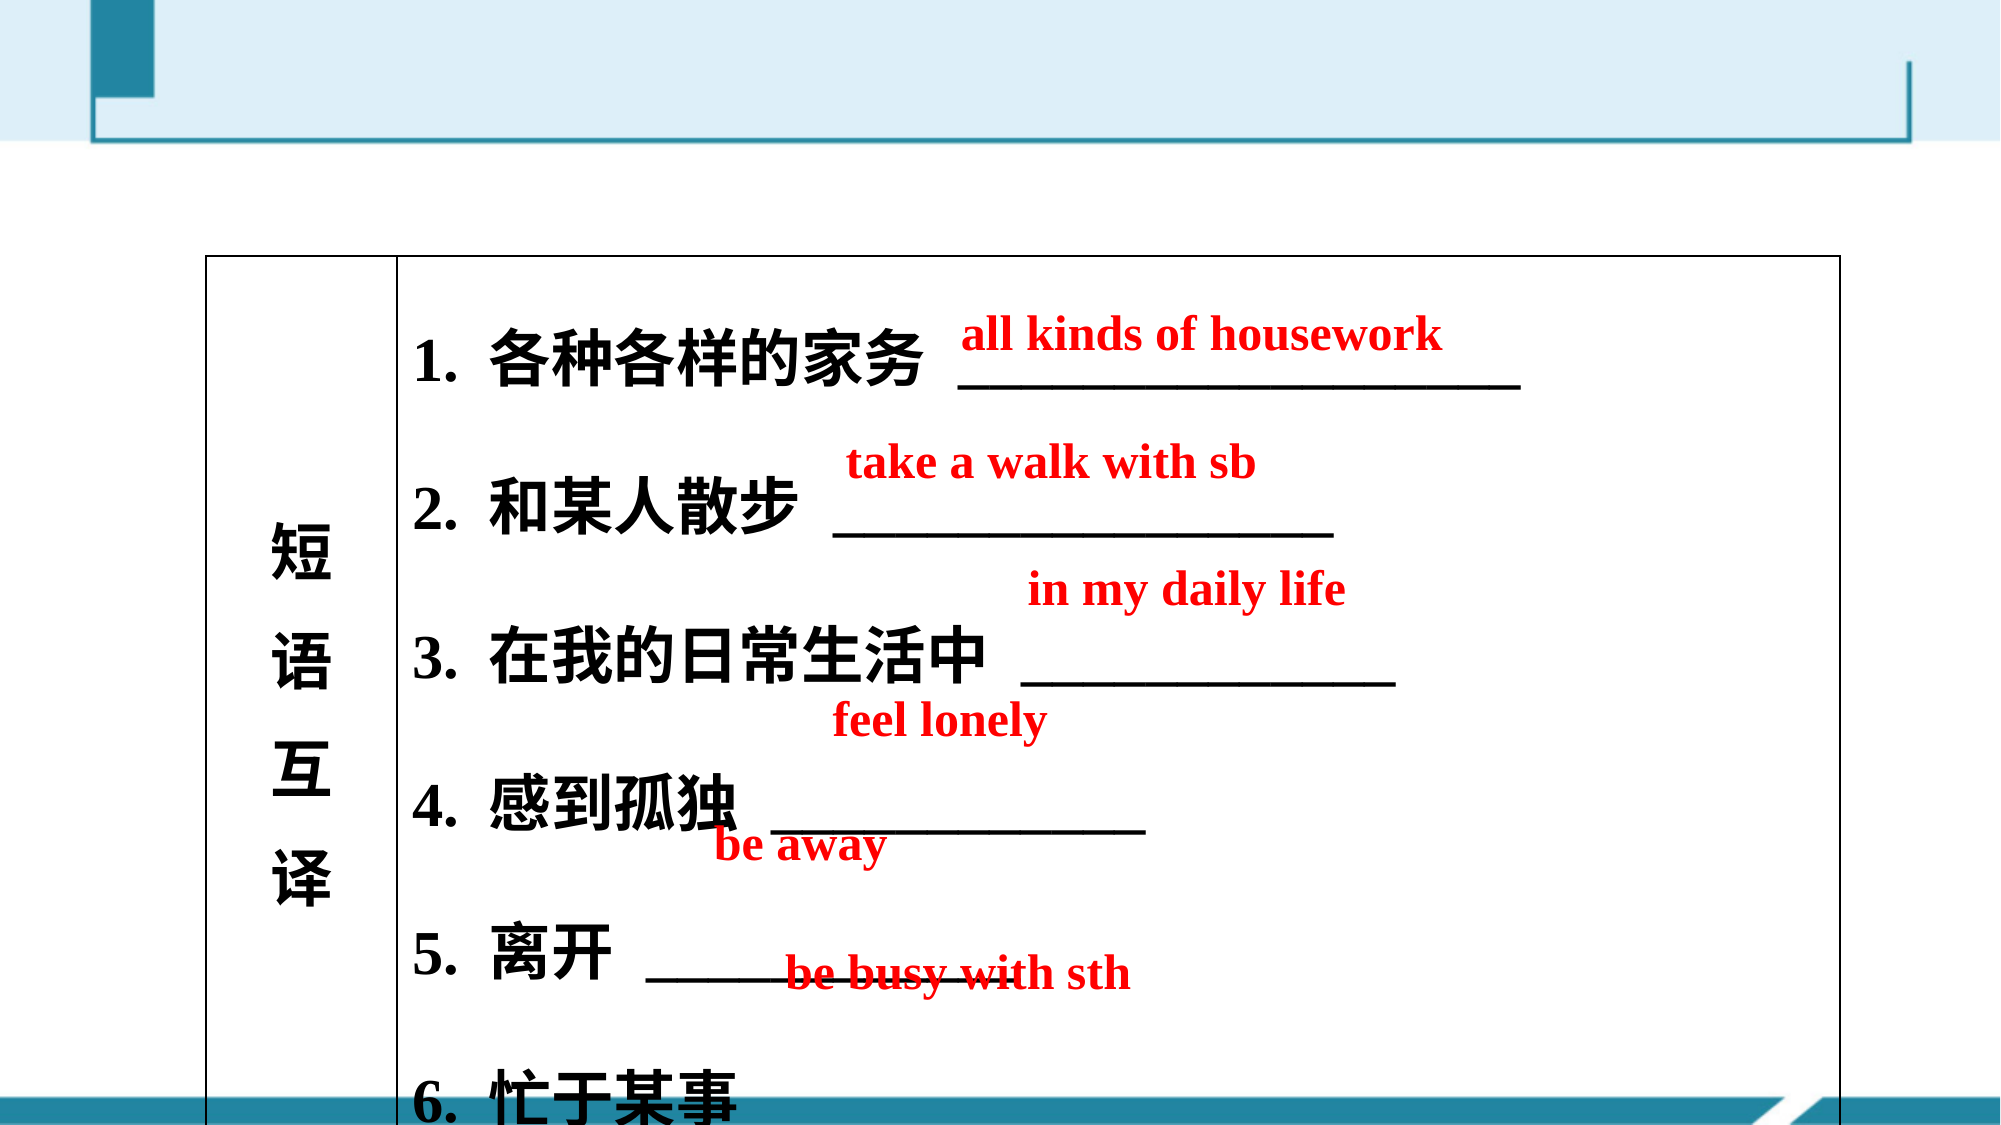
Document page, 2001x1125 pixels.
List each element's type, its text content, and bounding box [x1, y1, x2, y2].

text_box in my daily life [1012, 548, 1362, 623]
text_box be away [699, 803, 903, 879]
text_box take a walk with sb [830, 421, 1272, 497]
text_box [654, 477, 915, 537]
text_box feel lonely [817, 678, 1064, 754]
picture [0, 0, 2001, 1125]
table_header 短 语 互 译 [207, 257, 396, 1125]
text_box be busy with sth [770, 932, 1147, 1007]
table_header 1. 各种各样的家务 __________________ 2. 和某人散步 ________________ 3. 在我的日常生活中 ____________ 4. 感到孤独 ____________ 5. 离开 ____________ 6. 忙于某事 ______________ [398, 257, 1839, 1125]
text_box all kinds of housework [946, 293, 1459, 368]
